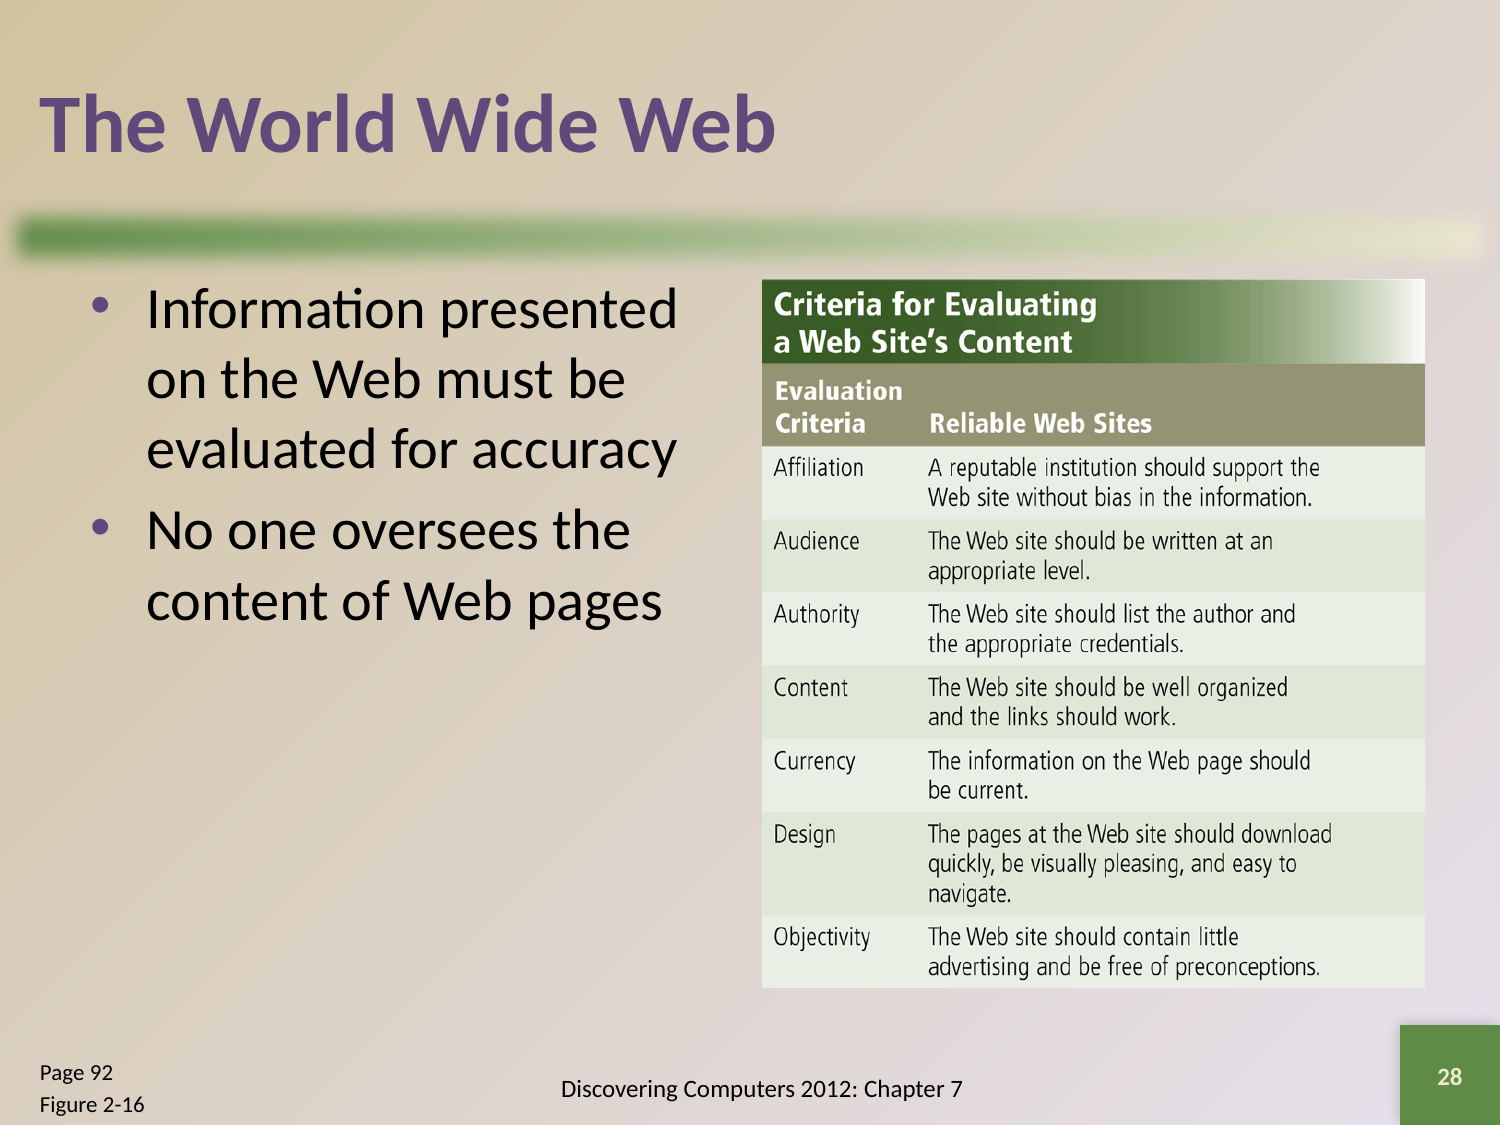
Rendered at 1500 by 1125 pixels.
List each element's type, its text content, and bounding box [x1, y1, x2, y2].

slide_number 28 [1400, 1025, 1500, 1125]
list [762, 279, 1426, 988]
list Information presented on the Web must be evaluated for accuracy No one oversees the content of Web pages [75, 262, 738, 1005]
list Page 92 Figure 2-16 [24, 1050, 300, 1125]
title The World Wide Web [24, 24, 1475, 213]
footer Discovering Computers 2012: Chapter 7 [450, 1050, 1075, 1125]
